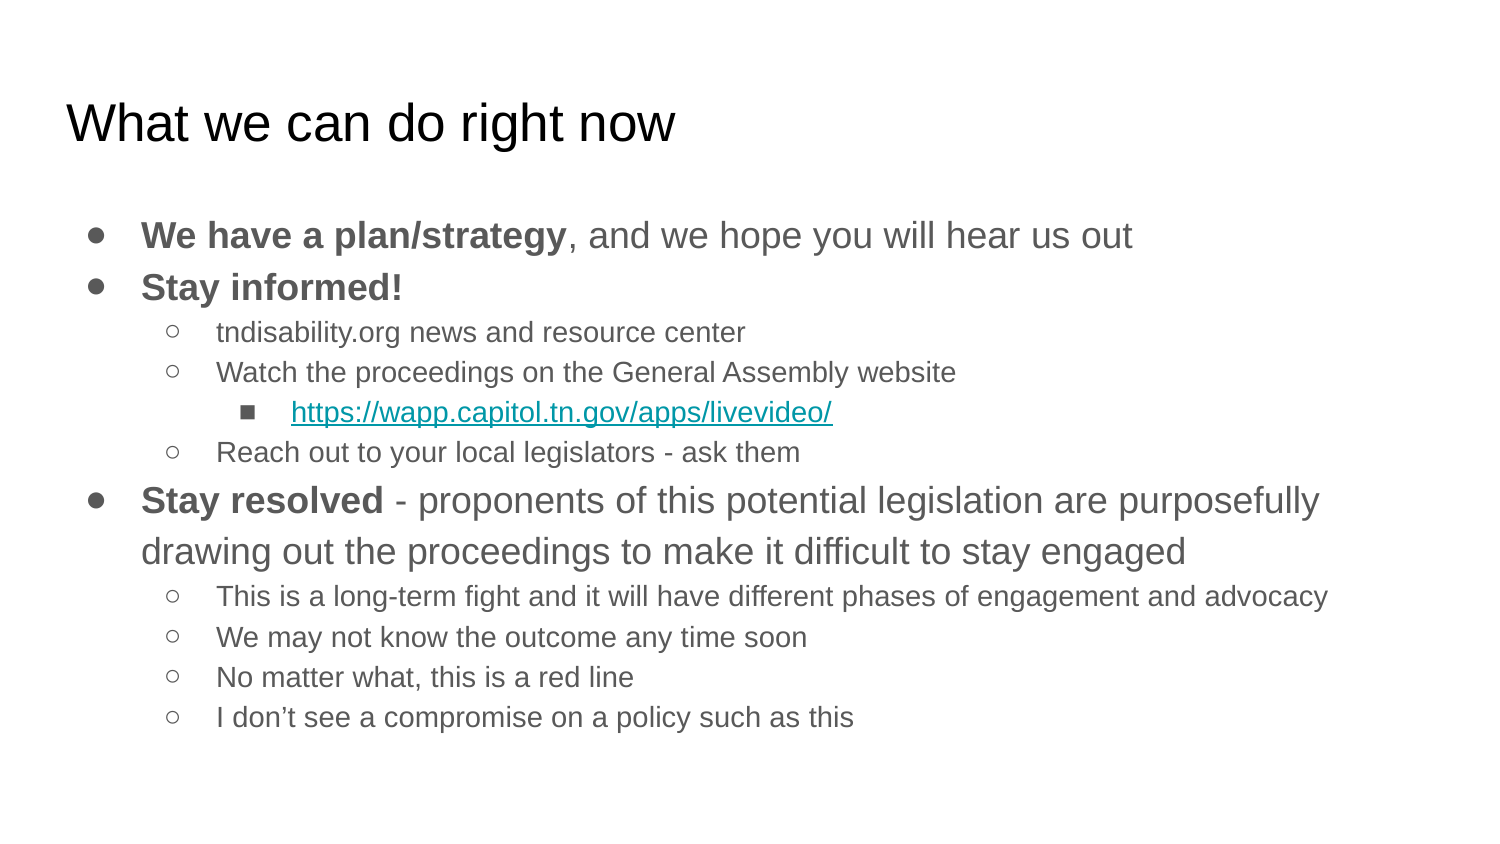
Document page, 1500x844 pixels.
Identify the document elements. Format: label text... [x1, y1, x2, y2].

title What we can do right now [51, 72, 1449, 167]
list We have a plan/strategy, and we hope you will hear us out Stay informed! tndisability.org news and resource center Watch the proceedings on the General Assembly website https://wapp.capitol.tn.gov/apps/livevideo/ Reach out to your local legislators - ask them Stay resolved - proponents of this potential legislation are purposefully drawing out the proceedings to make it difficult to stay engaged This is a long-term fight and it will have different phases of engagement and advocacy We may not know the outcome any time soon No matter what, this is a red line I don’t see a compromise on a policy such as this [51, 189, 1449, 750]
